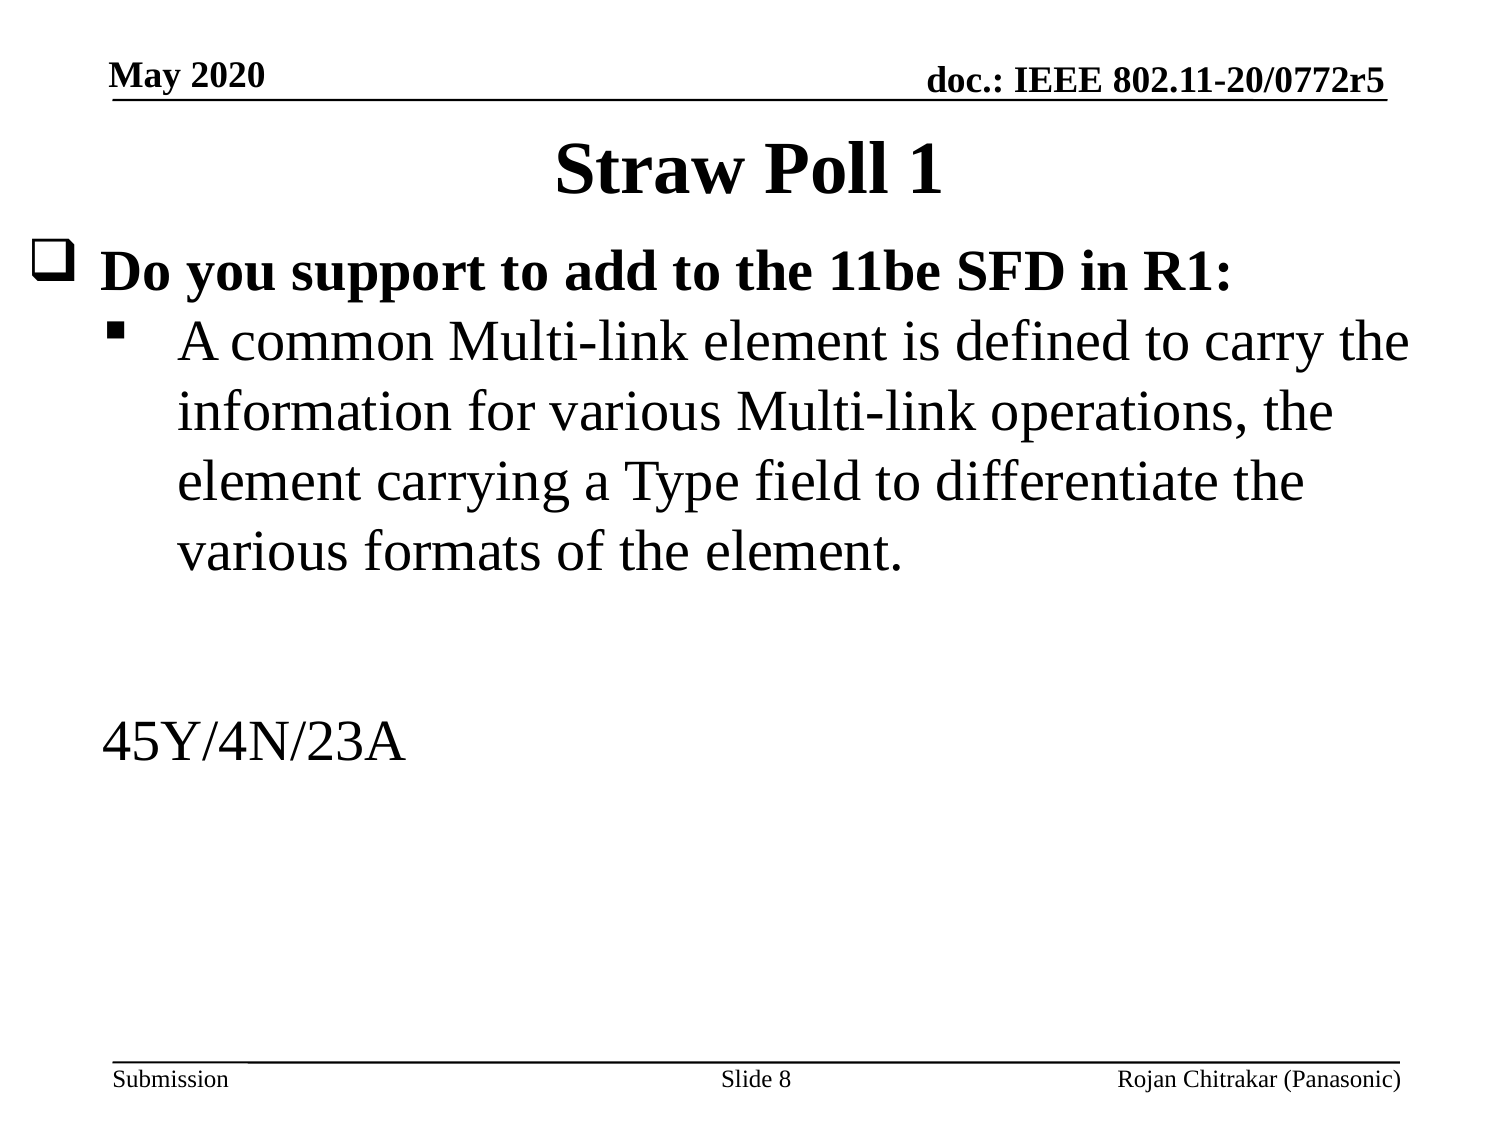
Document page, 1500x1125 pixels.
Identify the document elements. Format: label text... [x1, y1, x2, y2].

text_box Straw Poll 1 [0, 111, 1500, 225]
text_box Do you support to add to the 11be SFD in R1: A common Multi-link element is defined to carry the information for various Multi-link operations, the element carrying a Type field to differentiate the various formats of the element. 45Y/4N/23A [12, 224, 1475, 780]
slide_number Slide 8 [712, 1061, 800, 1093]
footer Rojan Chitrakar (Panasonic) [949, 1061, 1402, 1093]
